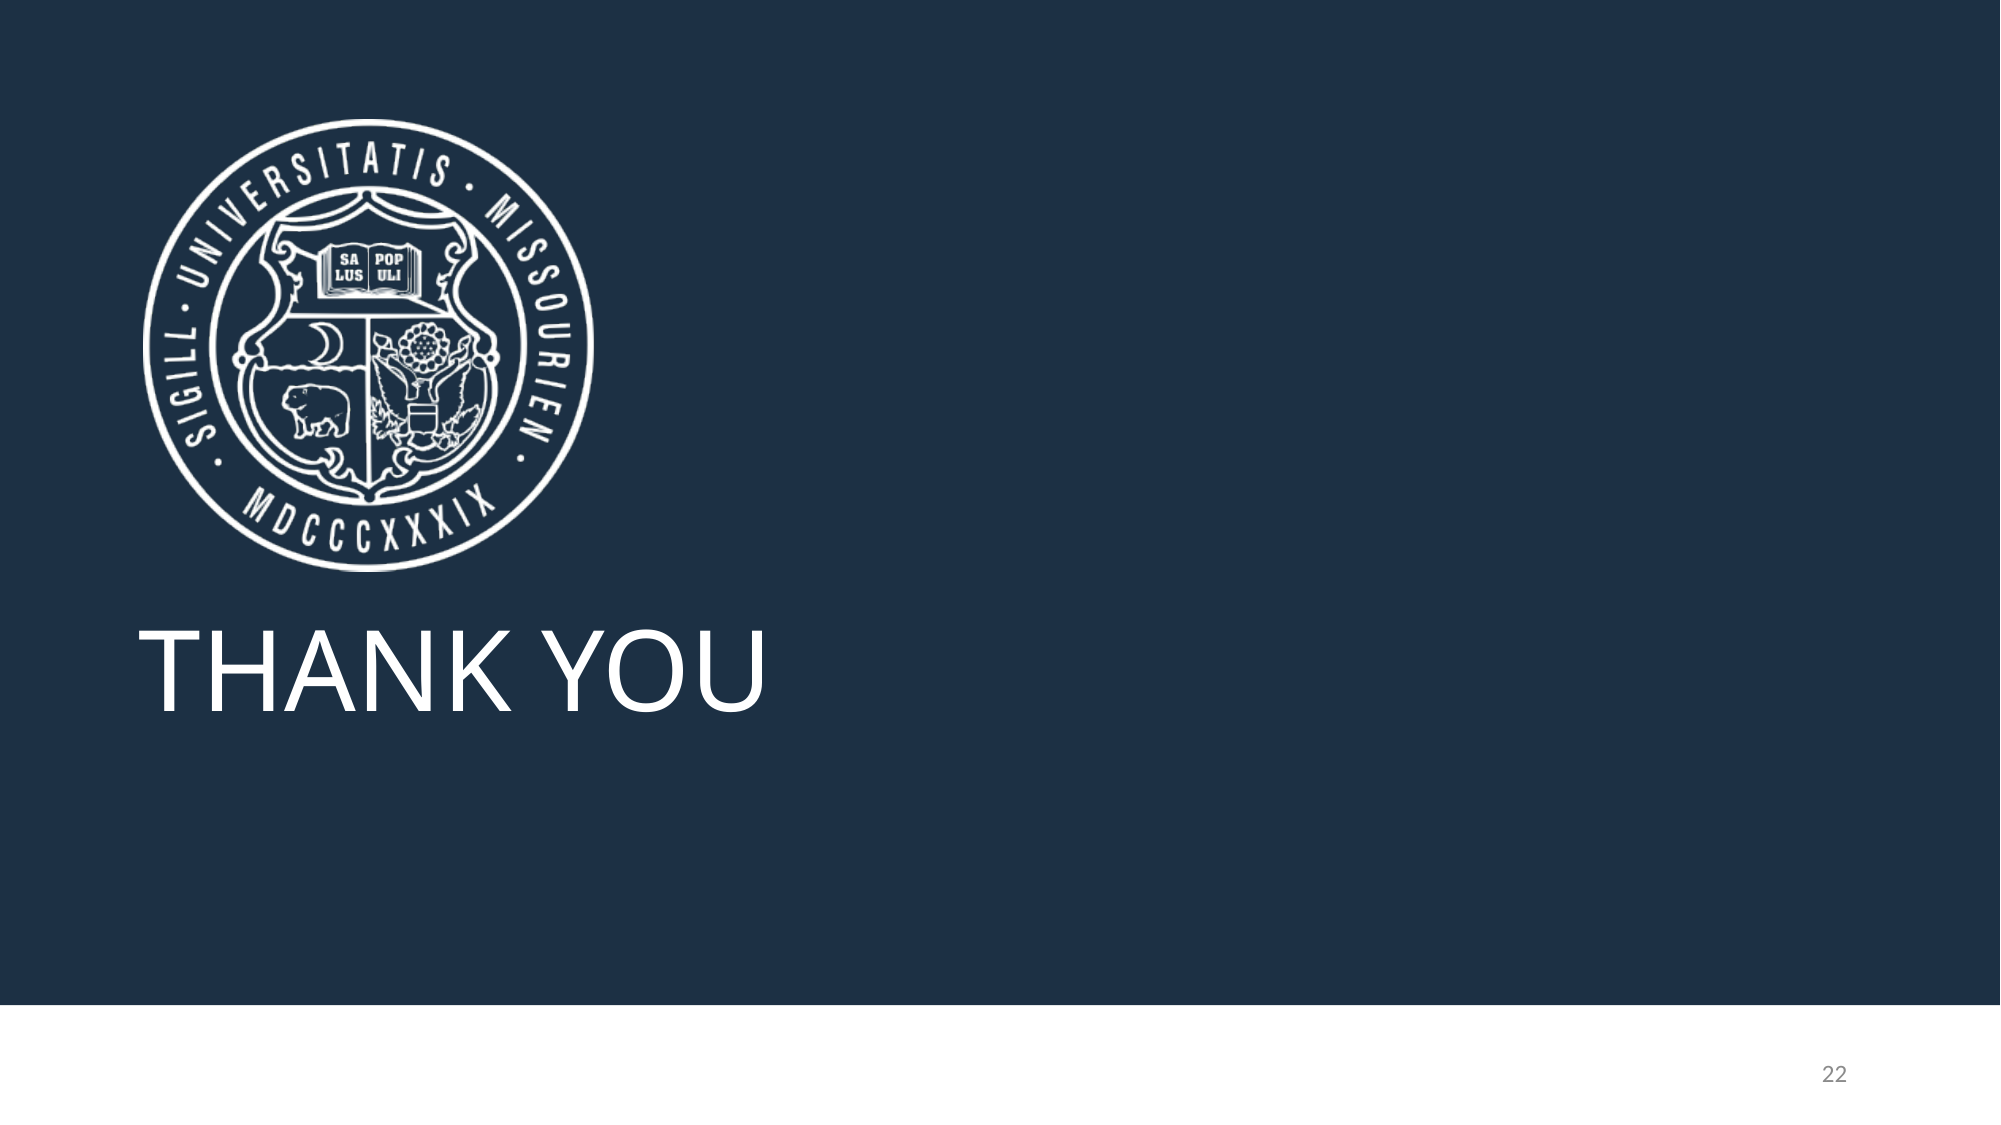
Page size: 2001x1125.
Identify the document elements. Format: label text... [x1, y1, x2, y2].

text_box THANK YOU [123, 479, 1624, 871]
picture [143, 119, 596, 572]
slide_number 22 [1412, 1042, 1863, 1103]
text_box [0, 0, 2000, 1006]
